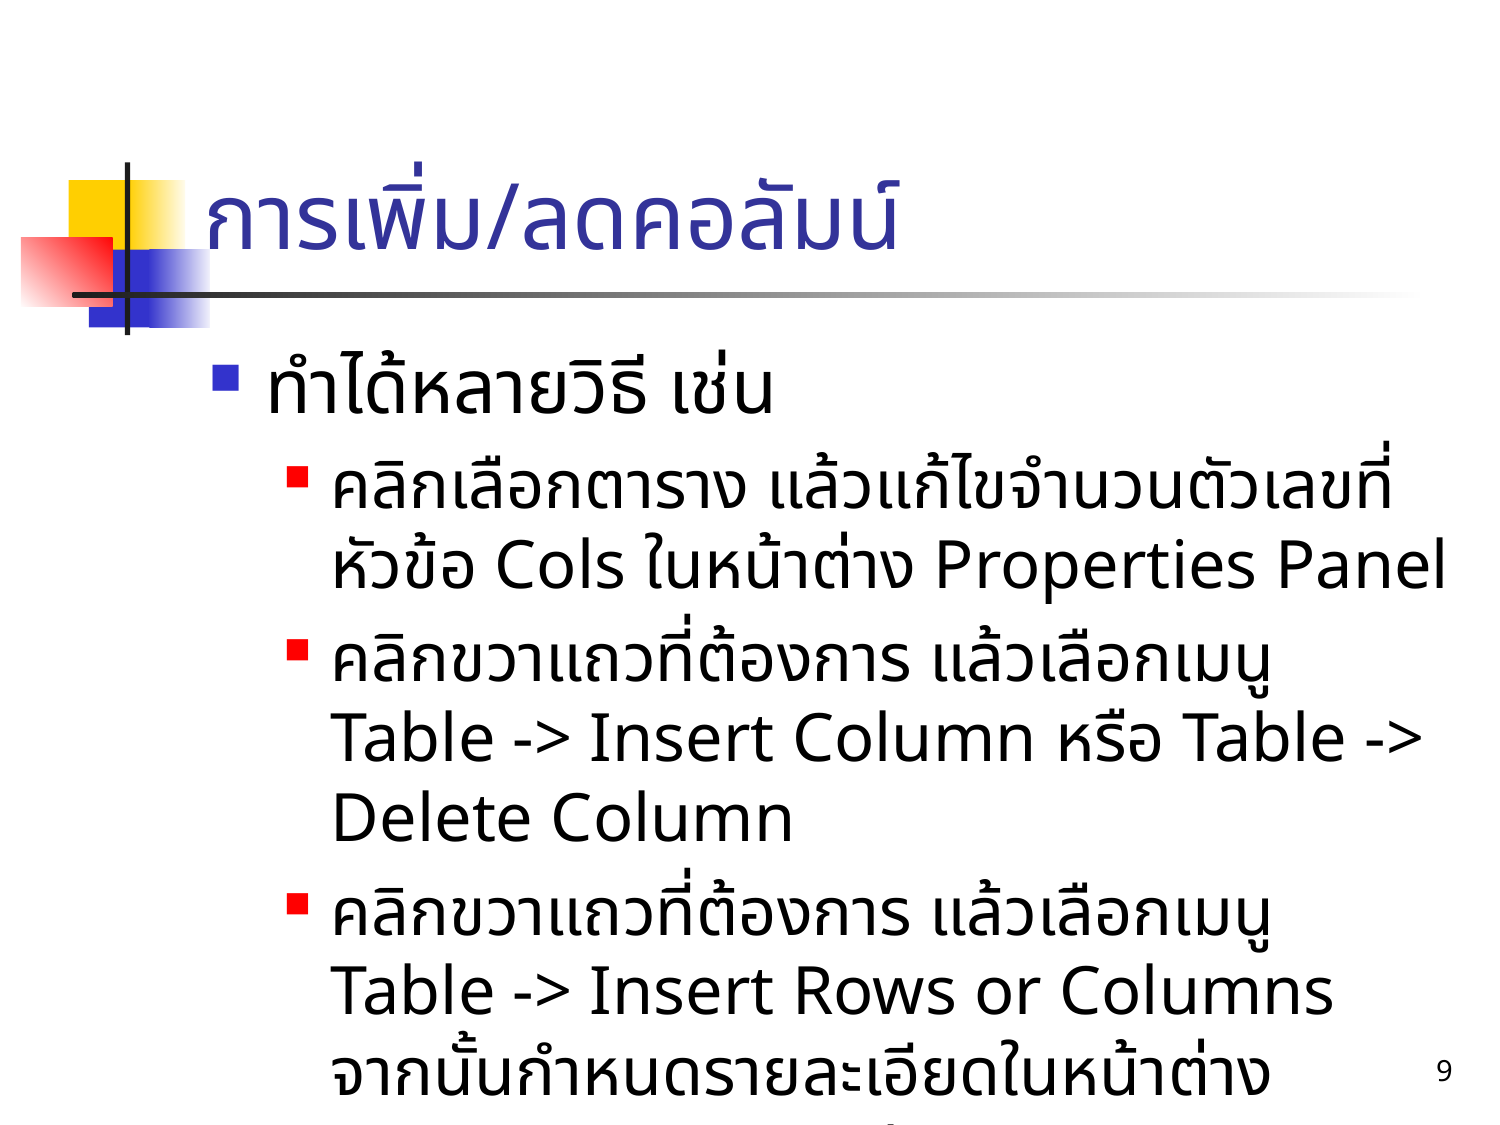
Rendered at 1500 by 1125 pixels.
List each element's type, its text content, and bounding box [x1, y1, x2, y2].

list ทำได้หลายวิธี เช่น คลิกเลือกตาราง แล้วแก้ไขจำนวนตัวเลขที่หัวข้อ Cols ในหน้าต่าง Properties Panel คลิกขวาแถวที่ต้องการ แล้วเลือกเมนู Table -> Insert Column หรือ Table -> Delete Column คลิกขวาแถวที่ต้องการ แล้วเลือกเมนู Table -> Insert Rows or Columns จากนั้นกำหนดรายละเอียดในหน้าต่าง Insert Rows or Columns [193, 331, 1469, 1083]
slide_number 9 [1155, 1083, 1468, 1100]
title การเพิ่ม/ลดคอลัมน์ [188, 35, 1468, 275]
